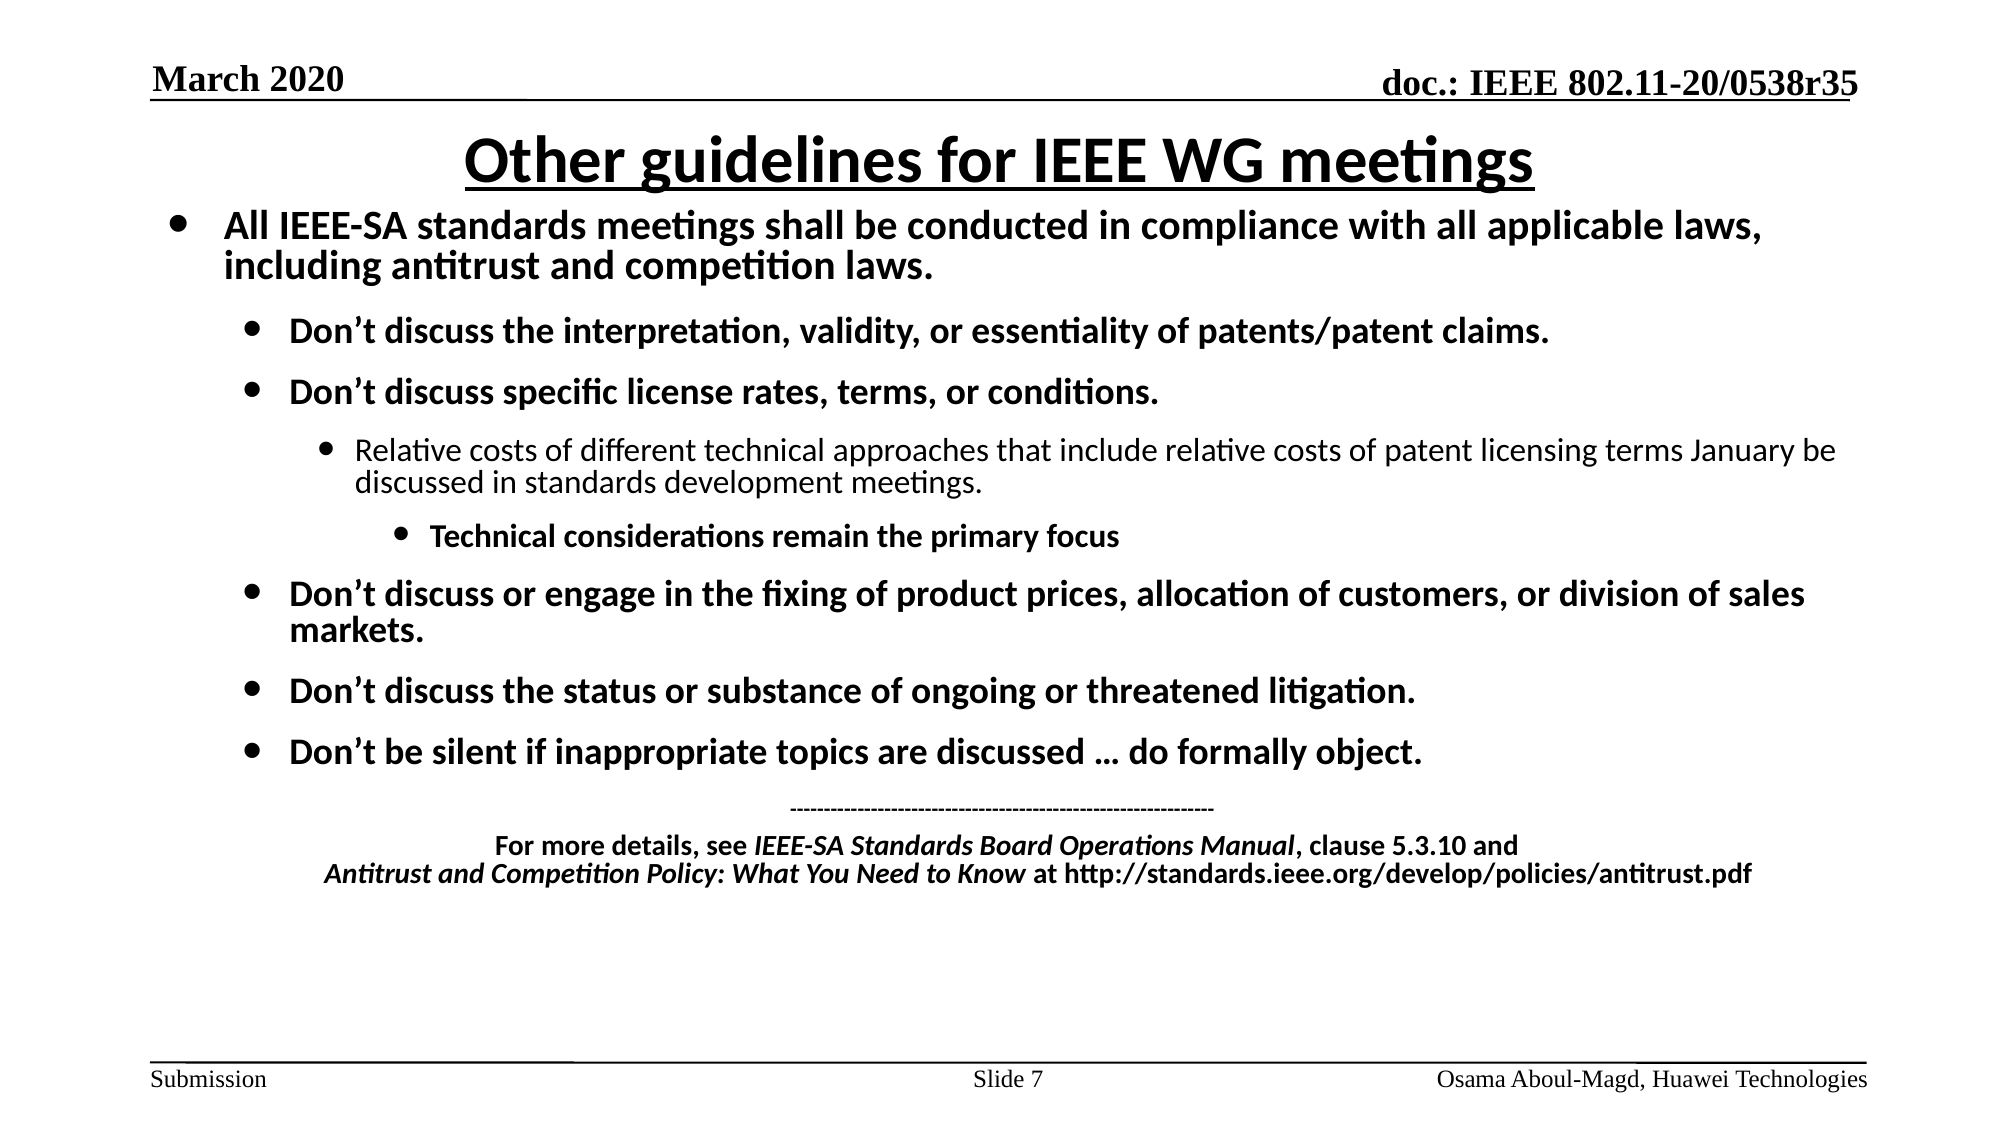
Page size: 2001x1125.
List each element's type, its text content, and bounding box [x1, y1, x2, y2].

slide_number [152, 54, 563, 100]
list All IEEE-SA standards meetings shall be conducted in compliance with all applicable laws, including antitrust and competition laws. Don’t discuss the interpretation, validity, or essentiality of patents/patent claims. Don’t discuss specific license rates, terms, or conditions. Relative costs of different technical approaches that include relative costs of patent licensing terms January be discussed in standards development meetings. Technical considerations remain the primary focus Don’t discuss or engage in the fixing of product prices, allocation of customers, or division of sales markets. Don’t discuss the status or substance of ongoing or threatened litigation. Don’t be silent if inappropriate topics are discussed … do formally object. --------------------------------------------------------------- For more details, see IEEE-SA Standards Board Operations Manual, clause 5.3.10 and Antitrust and Competition Policy: What You Need to Know at http://standards.ieee.org/develop/policies/antitrust.pdf [152, 199, 1869, 875]
footer Osama Aboul-Magd, Huawei Technologies [1171, 1061, 1869, 1093]
slide_number Slide 7 [950, 1061, 1067, 1123]
title Other guidelines for IEEE WG meetings [362, 112, 1638, 199]
